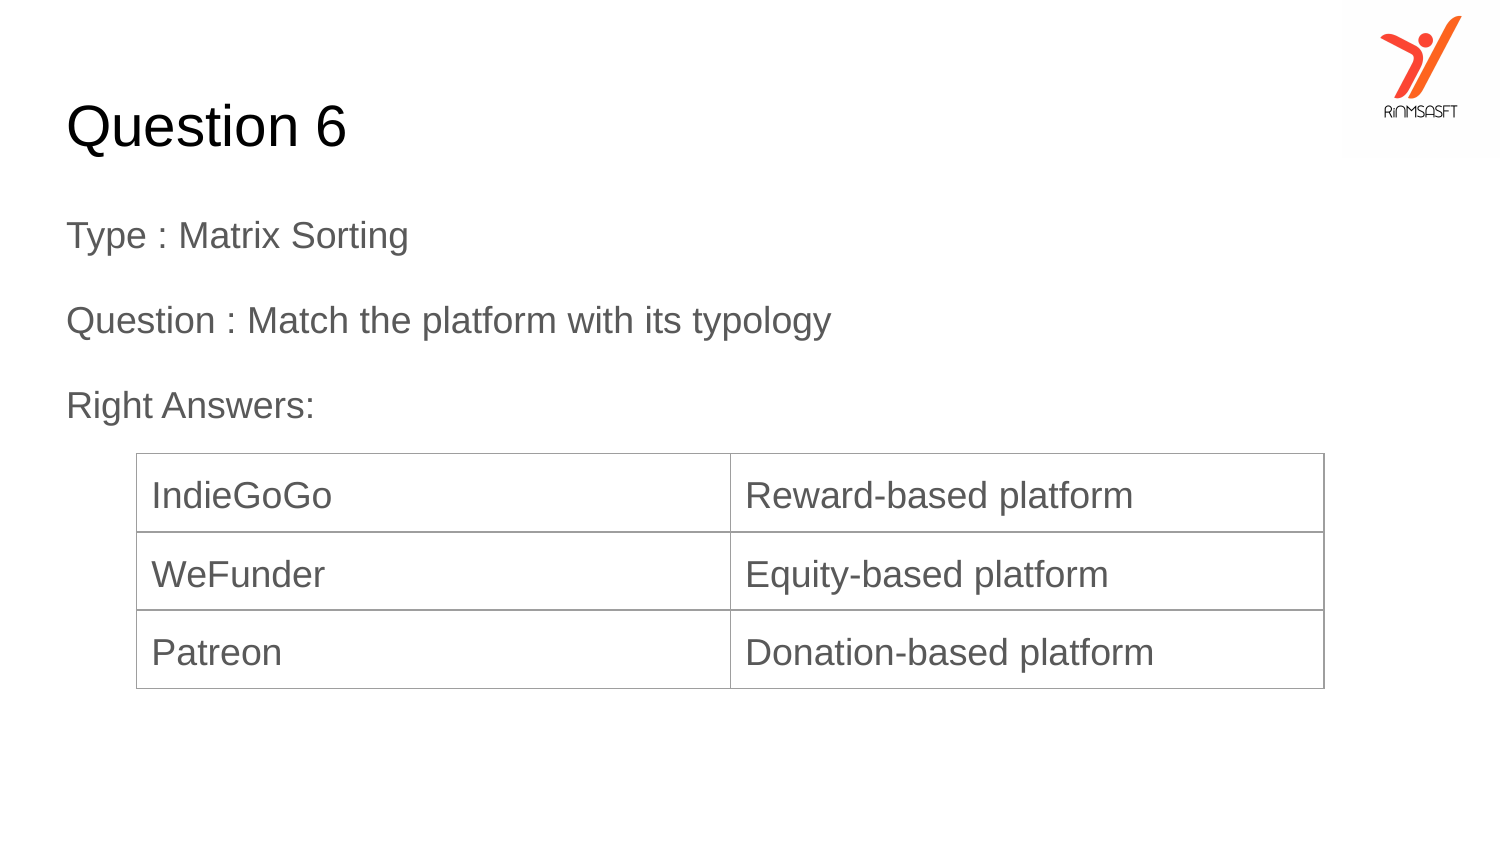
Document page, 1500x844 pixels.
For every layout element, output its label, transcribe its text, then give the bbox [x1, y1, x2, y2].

title Question 6 [51, 72, 1449, 167]
list Type : Matrix Sorting Question : Match the platform with its typology Right Answers: [51, 189, 1449, 750]
table_header IndieGoGo [137, 454, 730, 531]
table_cell Equity-based platform [731, 533, 1323, 609]
table_cell Patreon [137, 611, 730, 688]
table_cell WeFunder [137, 533, 730, 609]
table_cell Donation-based platform [731, 611, 1323, 688]
table_header Reward-based platform [731, 454, 1323, 531]
picture [1342, 0, 1500, 158]
